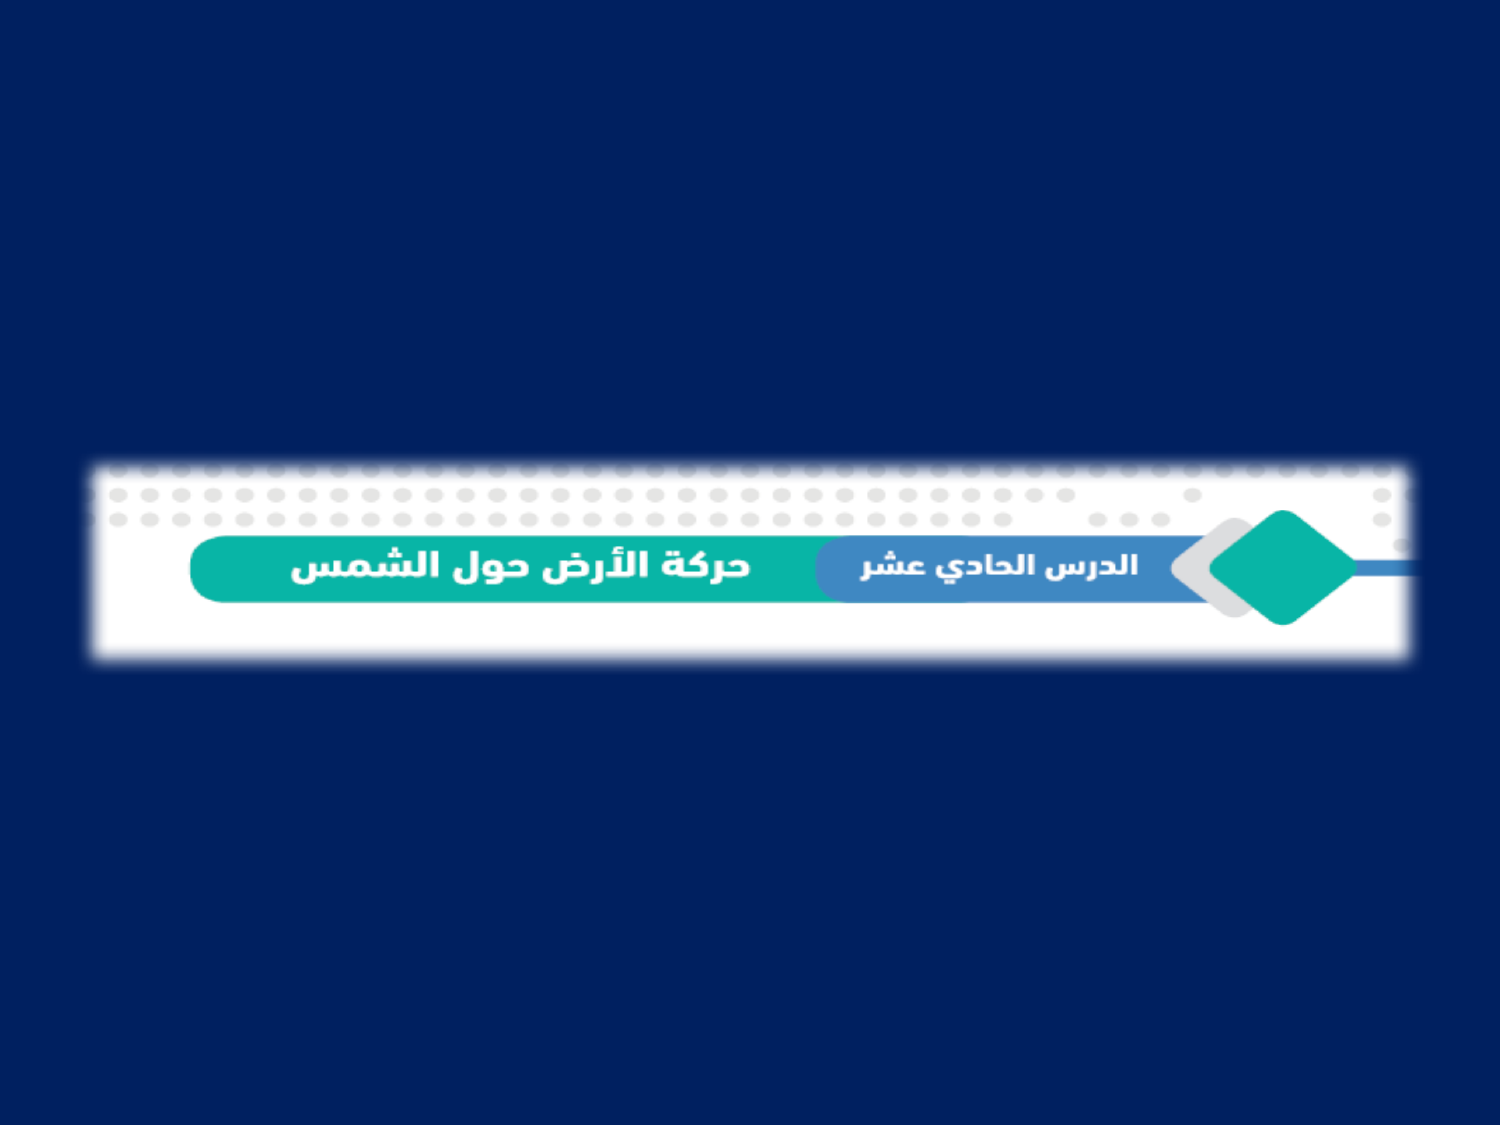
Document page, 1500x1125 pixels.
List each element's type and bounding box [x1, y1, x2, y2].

picture [74, 450, 1426, 675]
